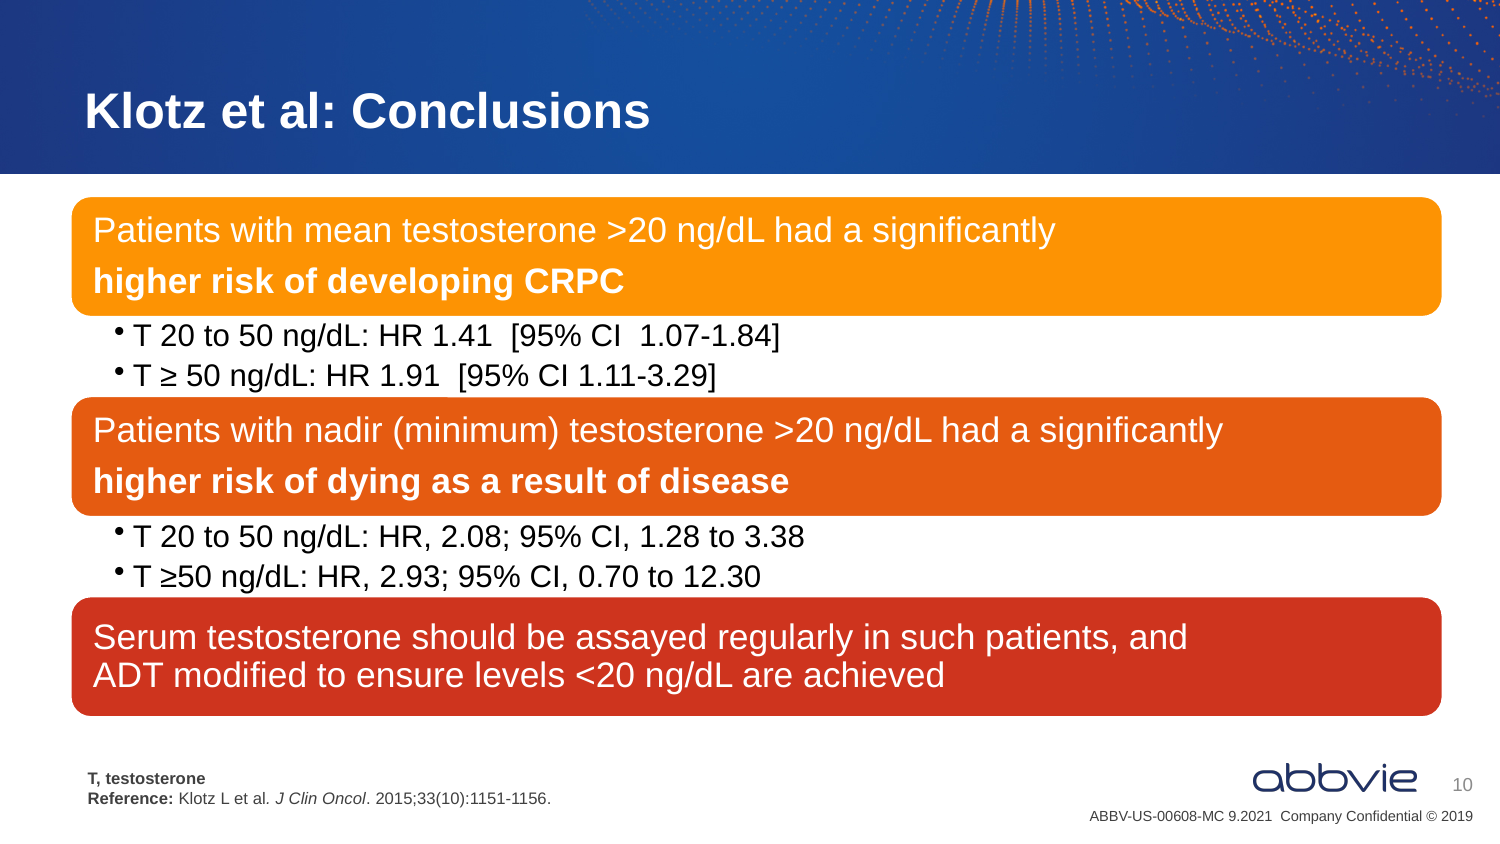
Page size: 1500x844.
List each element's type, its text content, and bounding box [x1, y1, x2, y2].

text_box T, testosterone Reference: Klotz L et al. J Clin Oncol. 2015;33(10):1151-1156. [72, 740, 626, 815]
title Klotz et al: Conclusions [69, 42, 1206, 183]
slide_number 10 [1150, 761, 1489, 806]
picture [0, 0, 1500, 174]
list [70, 186, 1443, 727]
